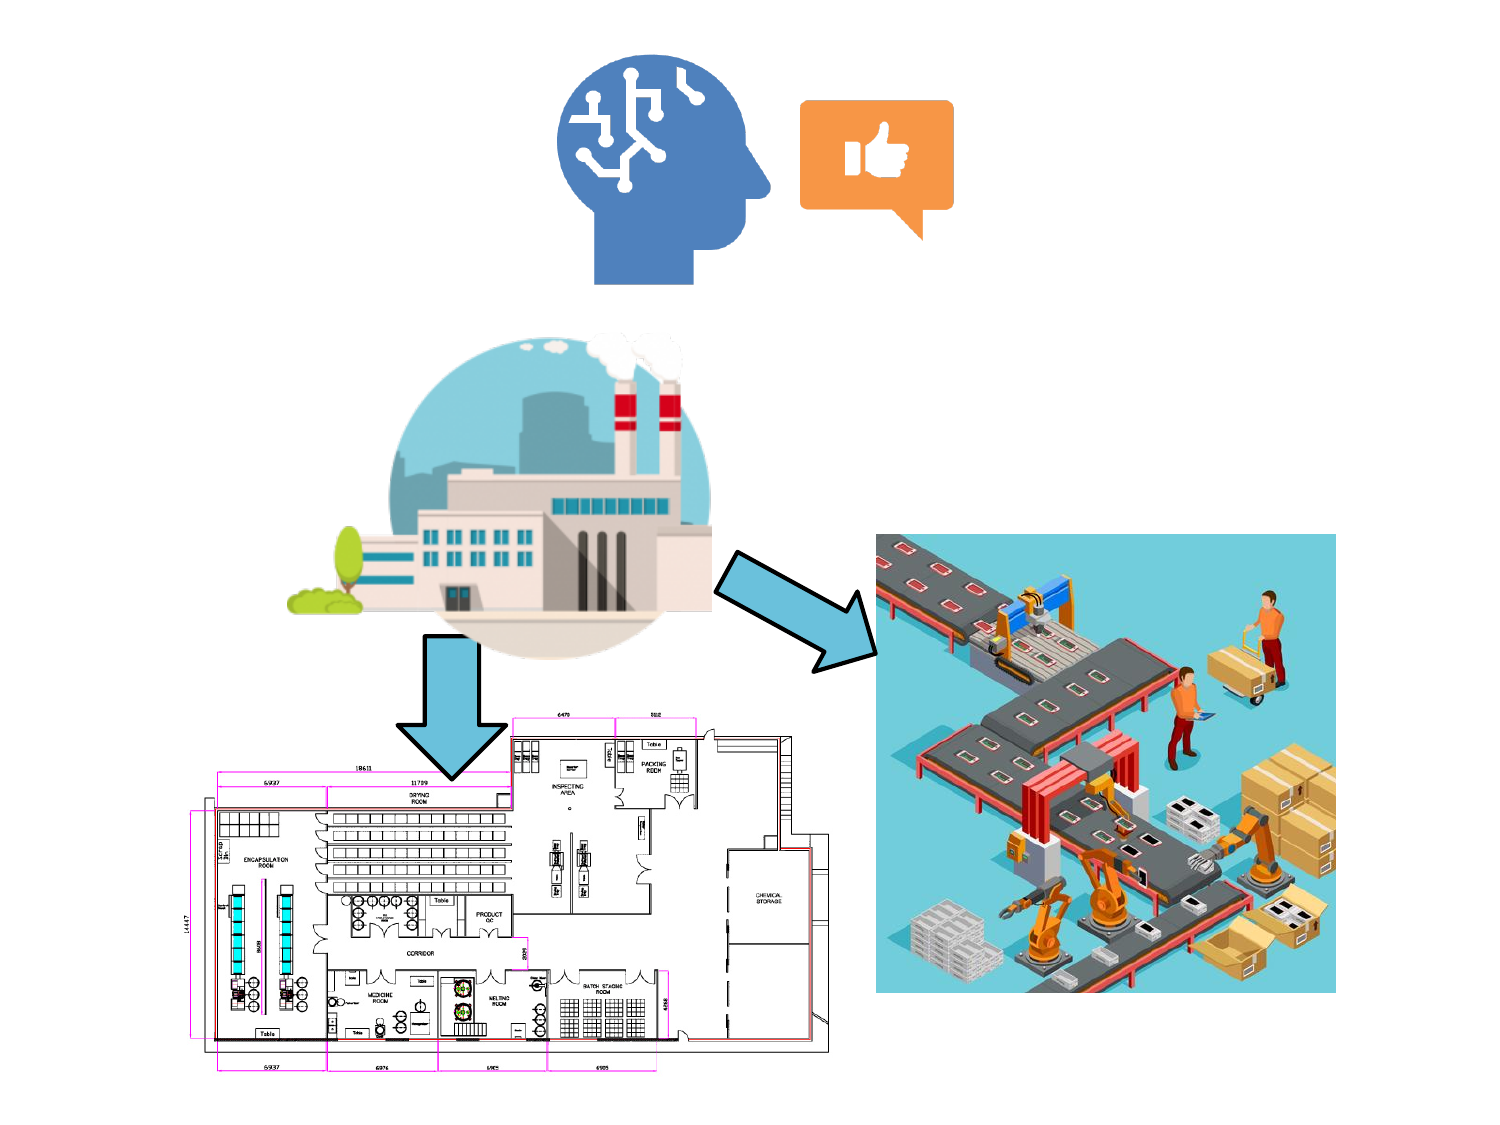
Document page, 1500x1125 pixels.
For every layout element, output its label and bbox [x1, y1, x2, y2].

text_box [424, 668, 480, 706]
picture [287, 332, 712, 660]
picture [768, 62, 985, 279]
text_box [716, 551, 871, 672]
text_box [513, 33, 763, 307]
picture [876, 534, 1336, 994]
picture [179, 707, 833, 1077]
